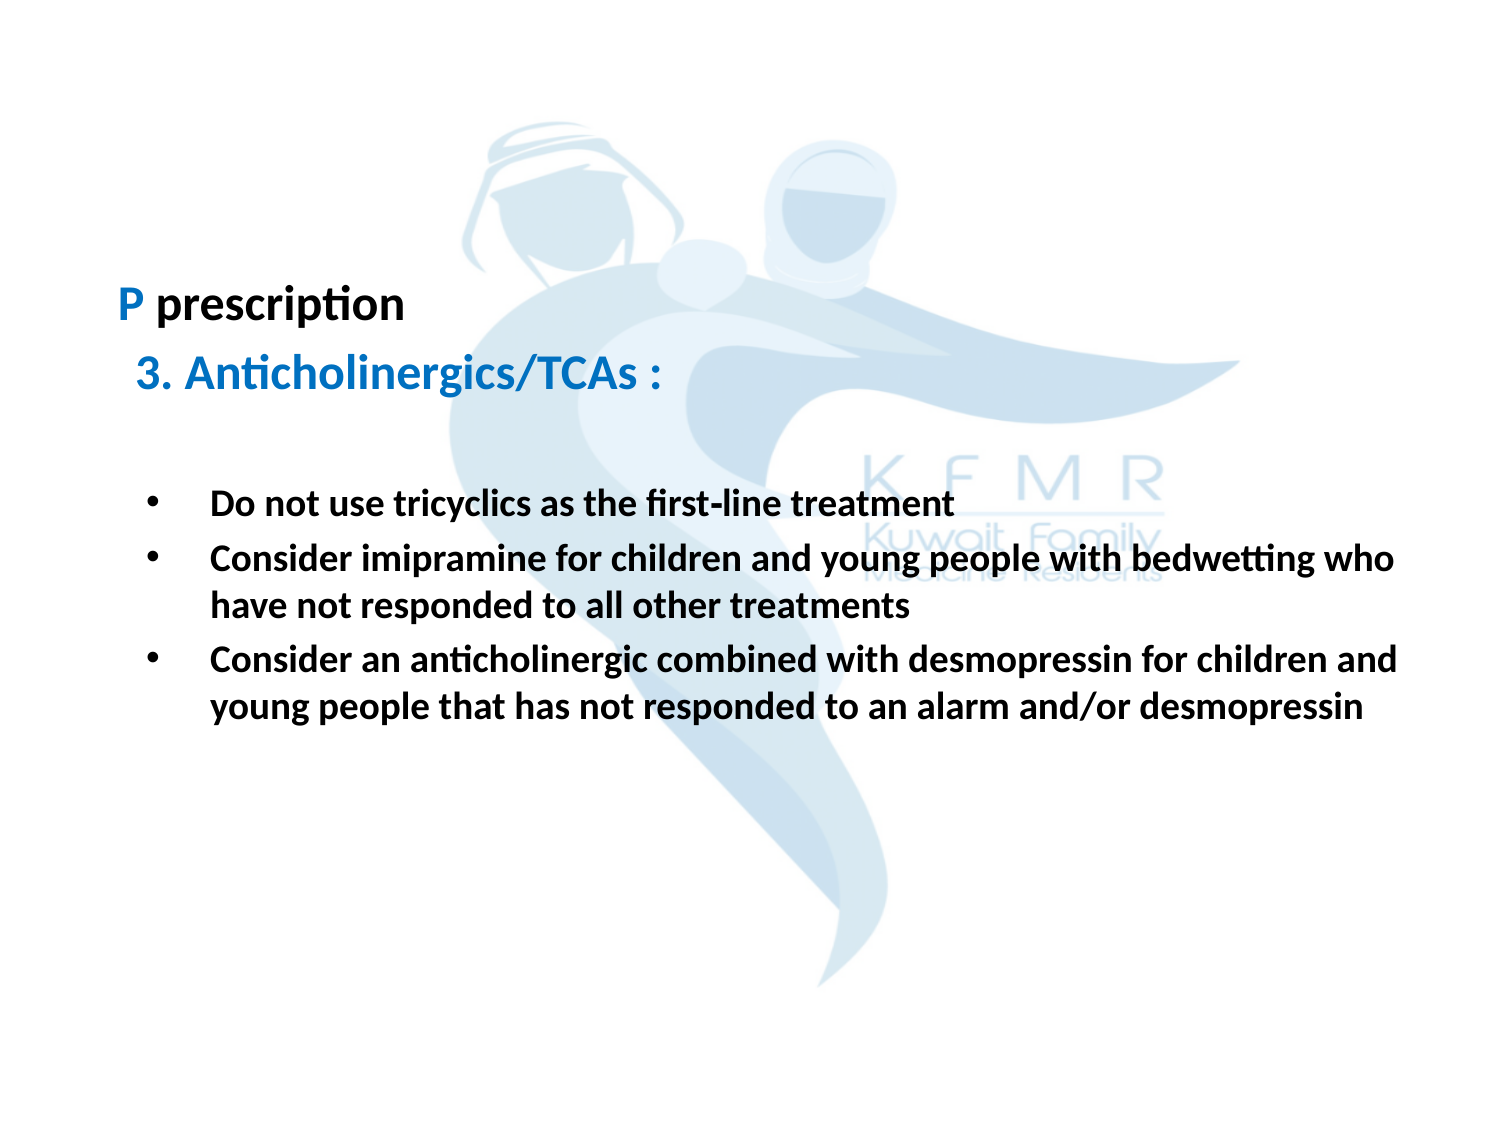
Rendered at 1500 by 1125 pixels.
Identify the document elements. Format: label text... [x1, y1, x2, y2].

list P prescription 3. Anticholinergics/TCAs : Do not use tricyclics as the first‑line treatment Consider imipramine for children and young people with bedwetting who have not responded to all other treatments Consider an anticholinergic combined with desmopressin for children and young people that has not responded to an alarm and/or desmopressin [75, 262, 1425, 1005]
